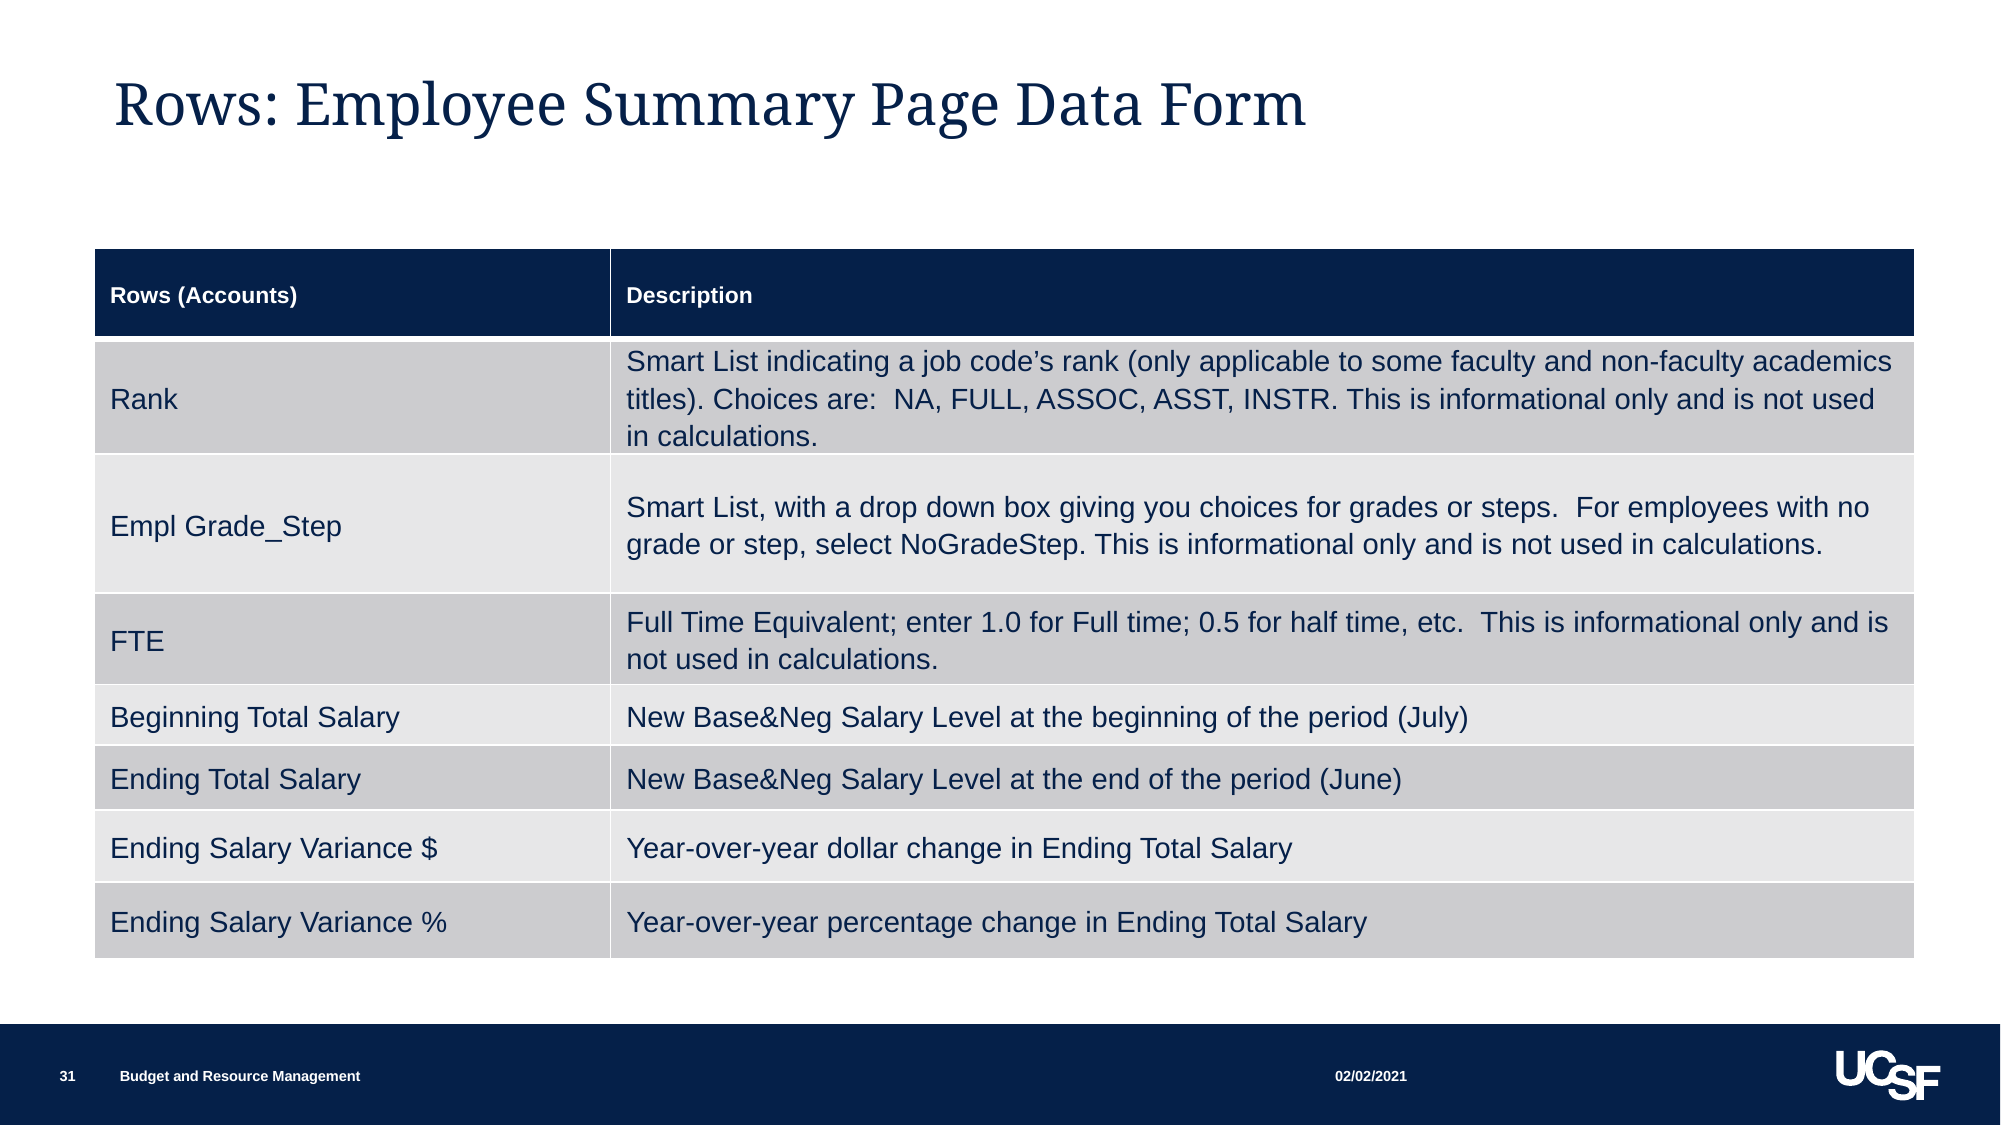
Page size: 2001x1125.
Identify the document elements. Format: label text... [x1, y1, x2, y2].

footer Budget and Resource Management [119, 1061, 1063, 1084]
table_cell Year-over-year percentage change in Ending Total Salary [611, 883, 1914, 958]
table_cell Ending Salary Variance % [95, 883, 610, 958]
slide_number 31 [59, 1058, 114, 1085]
table_cell Full Time Equivalent; enter 1.0 for Full time; 0.5 for half time, etc. This is informational only and is not used in calculations. [611, 594, 1914, 684]
table_cell Rank [95, 342, 610, 453]
table_cell Year-over-year dollar change in Ending Total Salary [611, 811, 1914, 881]
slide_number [1335, 1058, 1538, 1084]
table_cell New Base&Neg Salary Level at the end of the period (June) [611, 746, 1914, 809]
table_cell Empl Grade_Step [95, 455, 610, 592]
title Rows: Employee Summary Page Data Form [99, 69, 1870, 146]
table_cell Smart List, with a drop down box giving you choices for grades or steps. For employees with no grade or step, select NoGradeStep. This is informational only and is not used in calculations. [611, 455, 1914, 592]
table_cell Smart List indicating a job code’s rank (only applicable to some faculty and non-faculty academics titles). Choices are: NA, FULL, ASSOC, ASST, INSTR. This is informational only and is not used in calculations. [611, 342, 1914, 453]
table_header Description [611, 249, 1914, 336]
table_cell New Base&Neg Salary Level at the beginning of the period (July) [611, 685, 1914, 744]
table_cell Ending Total Salary [95, 746, 610, 809]
table_header Rows (Accounts) [95, 249, 610, 336]
table_cell Beginning Total Salary [95, 685, 610, 744]
table_cell Ending Salary Variance $ [95, 811, 610, 881]
table_cell FTE [95, 594, 610, 684]
